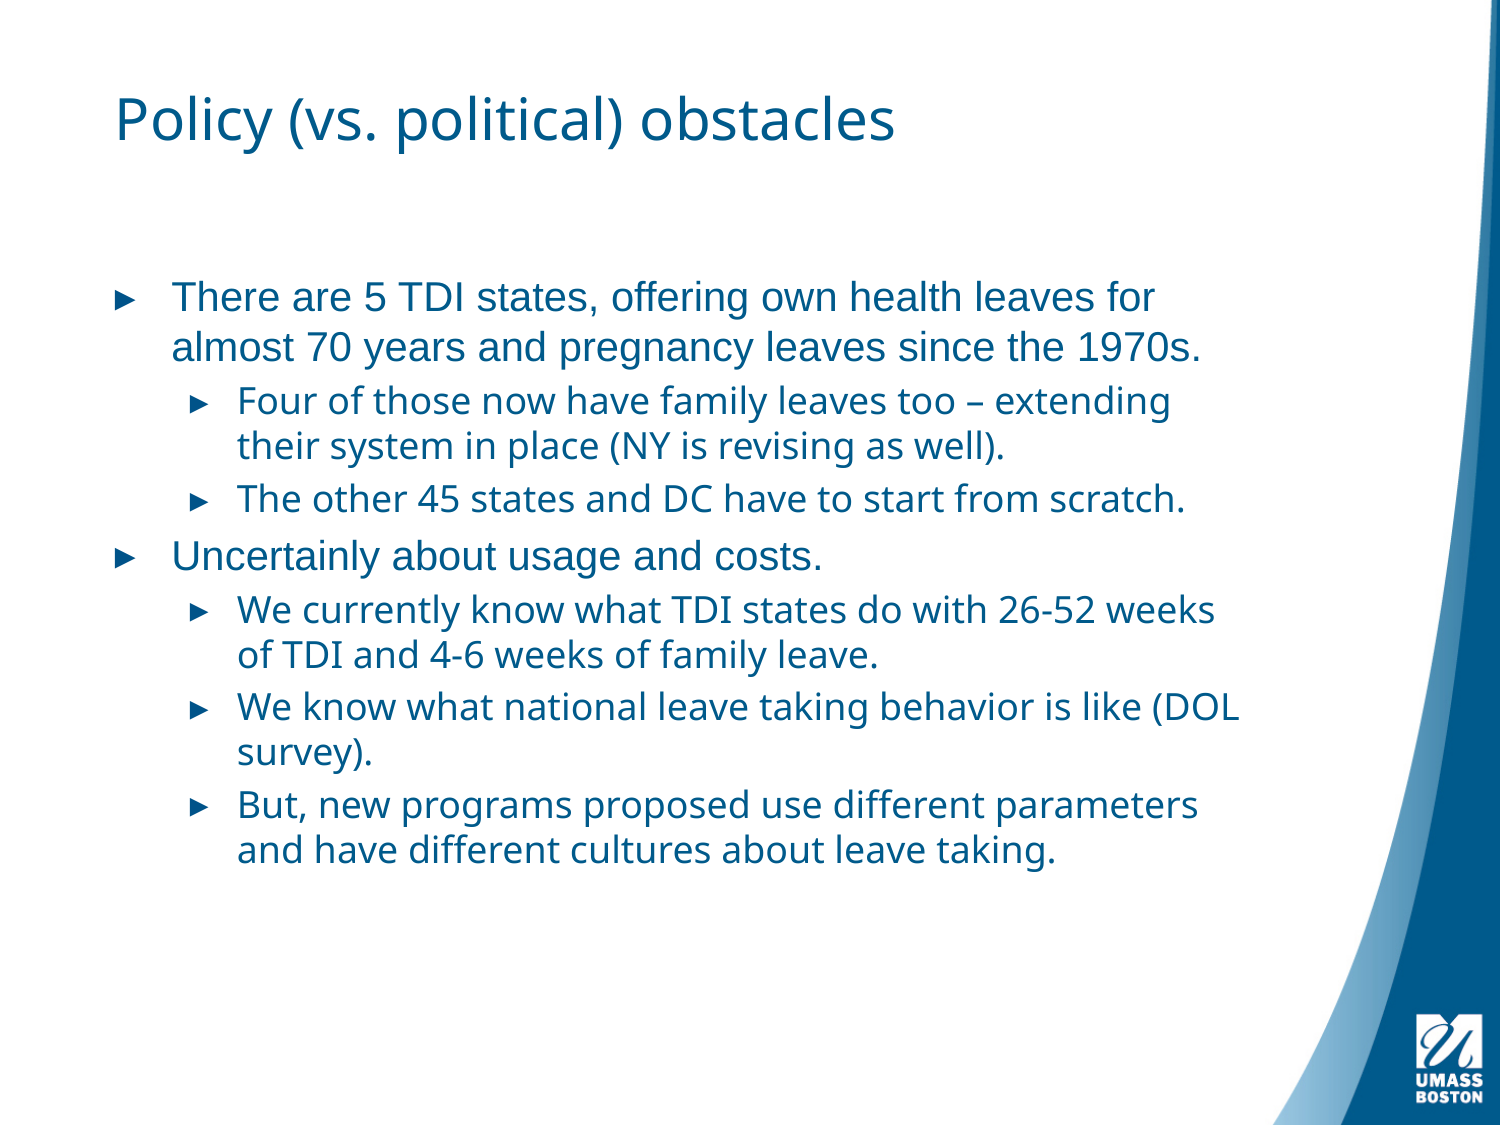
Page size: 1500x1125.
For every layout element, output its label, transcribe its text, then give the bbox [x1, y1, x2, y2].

title Policy (vs. political) obstacles [99, 75, 1275, 238]
picture [0, 0, 1500, 1125]
list There are 5 TDI states, offering own health leaves for almost 70 years and pregnancy leaves since the 1970s. Four of those now have family leaves too – extending their system in place (NY is revising as well). The other 45 states and DC have to start from scratch. Uncertainly about usage and costs. We currently know what TDI states do with 26-52 weeks of TDI and 4-6 weeks of family leave. We know what national leave taking behavior is like (DOL survey). But, new programs proposed use different parameters and have different cultures about leave taking. [99, 262, 1275, 938]
